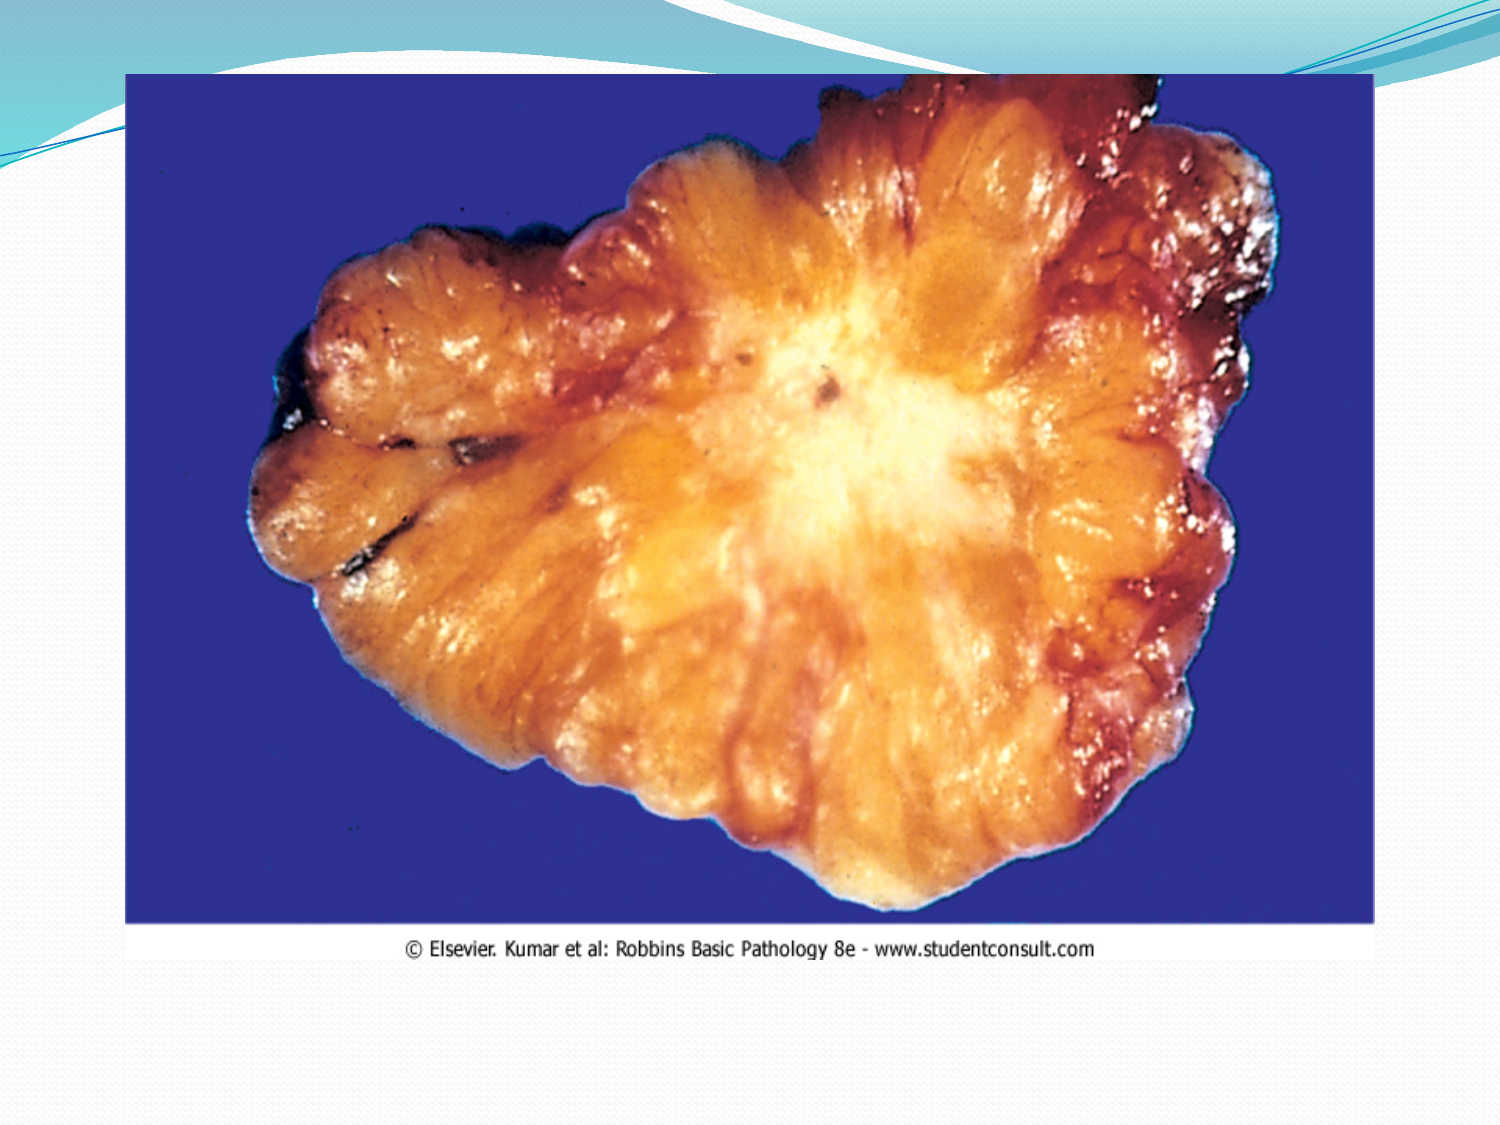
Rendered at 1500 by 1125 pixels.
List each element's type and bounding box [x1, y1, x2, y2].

picture [124, 74, 1376, 960]
